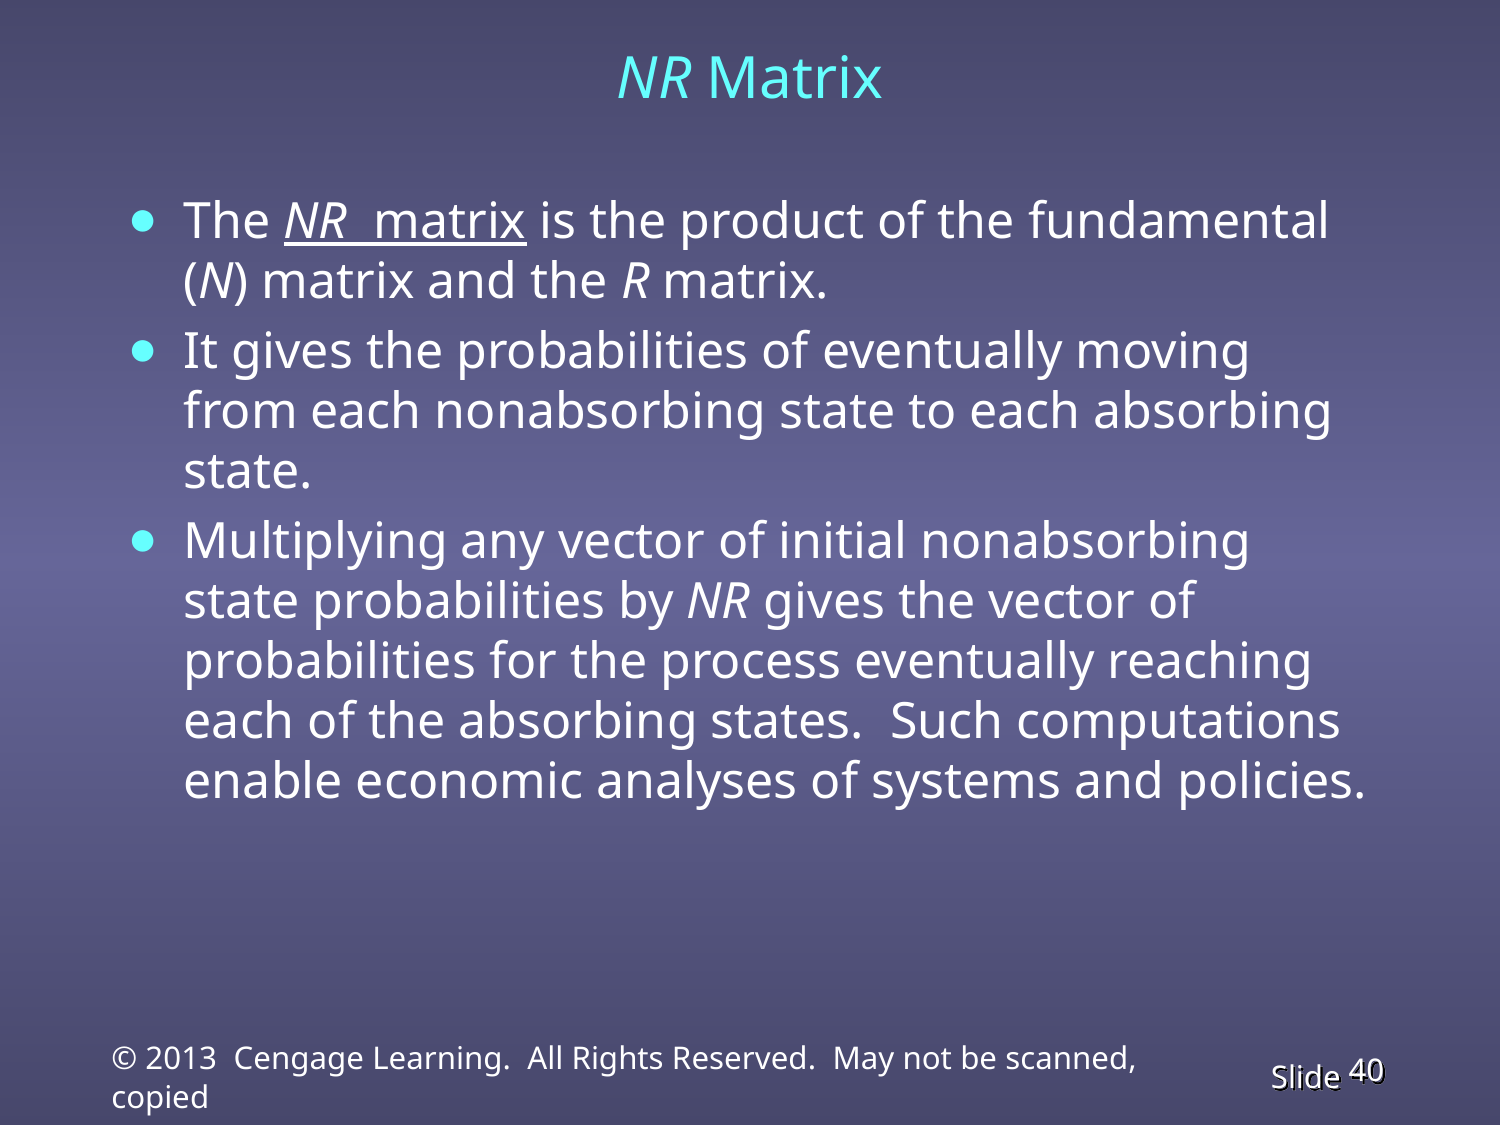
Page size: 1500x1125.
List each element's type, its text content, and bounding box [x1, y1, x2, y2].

text_box The NR matrix is the product of the fundamental (N) matrix and the R matrix. It gives the probabilities of eventually moving from each nonabsorbing state to each absorbing state. Multiplying any vector of initial nonabsorbing state probabilities by NR gives the vector of probabilities for the process eventually reaching each of the absorbing states. Such computations enable economic analyses of systems and policies. [112, 181, 1388, 1003]
text_box NR Matrix [112, 8, 1388, 143]
